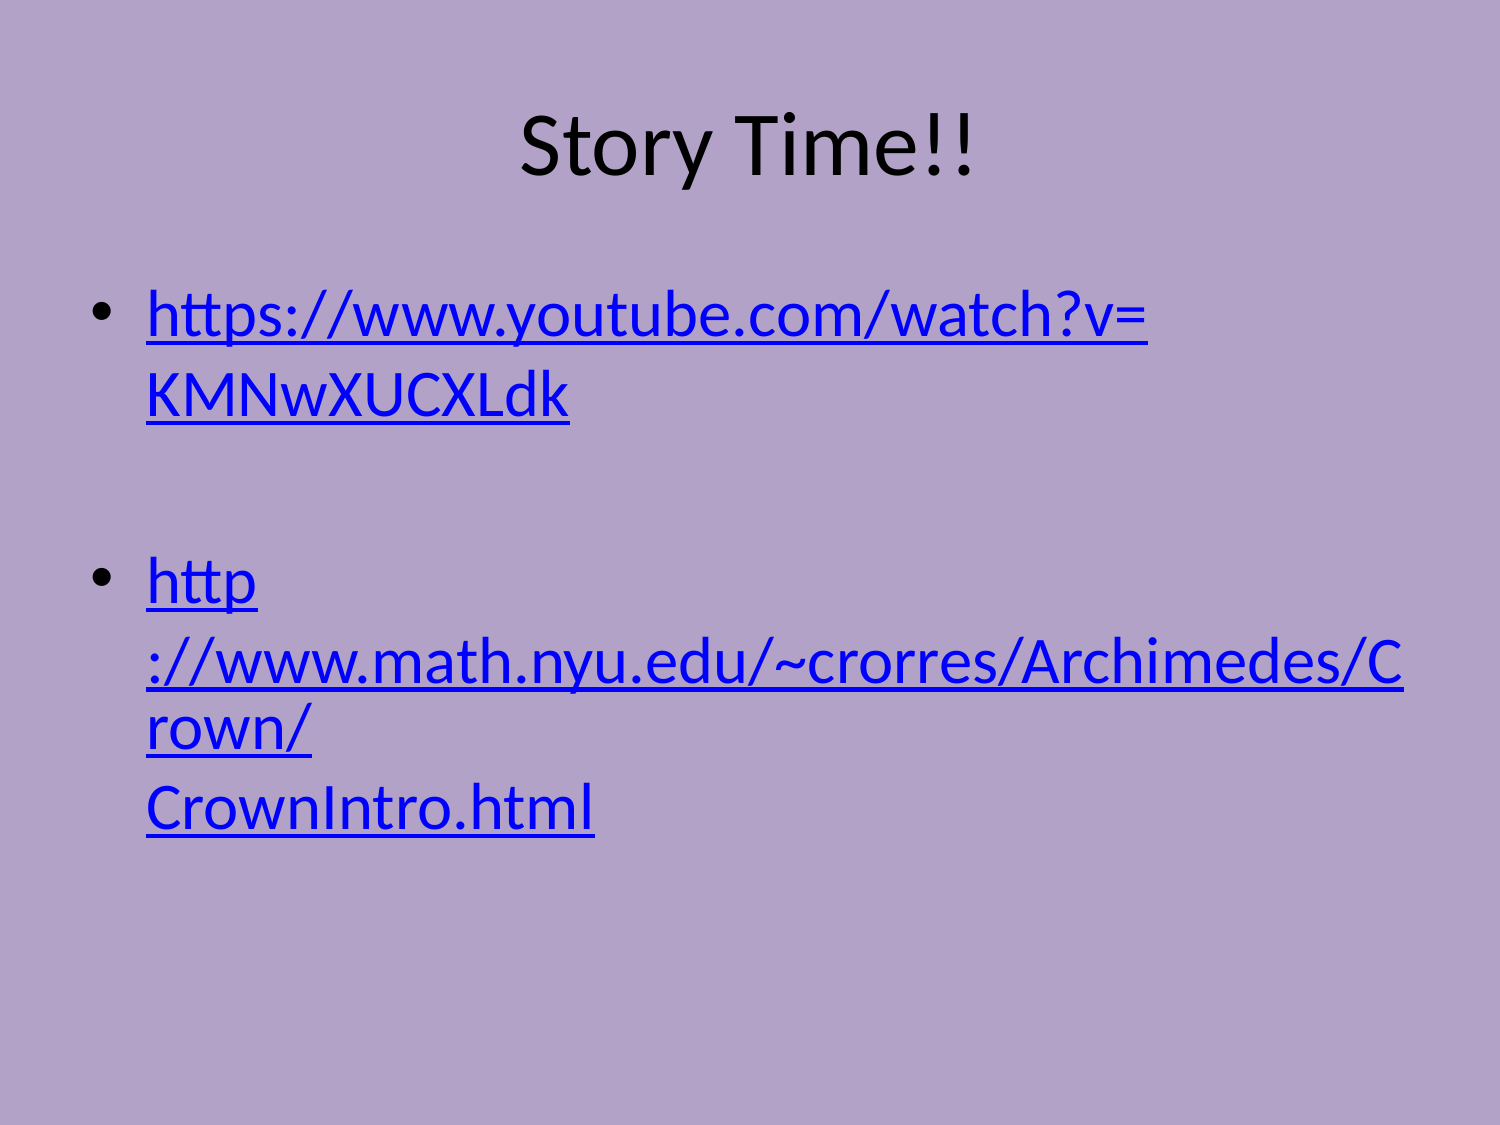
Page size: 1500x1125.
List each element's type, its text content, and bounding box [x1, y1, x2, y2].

list https://www.youtube.com/watch?v=KMNwXUCXLdk http://www.math.nyu.edu/~crorres/Archimedes/Crown/CrownIntro.html [75, 262, 1425, 1005]
title Story Time!! [75, 45, 1425, 233]
